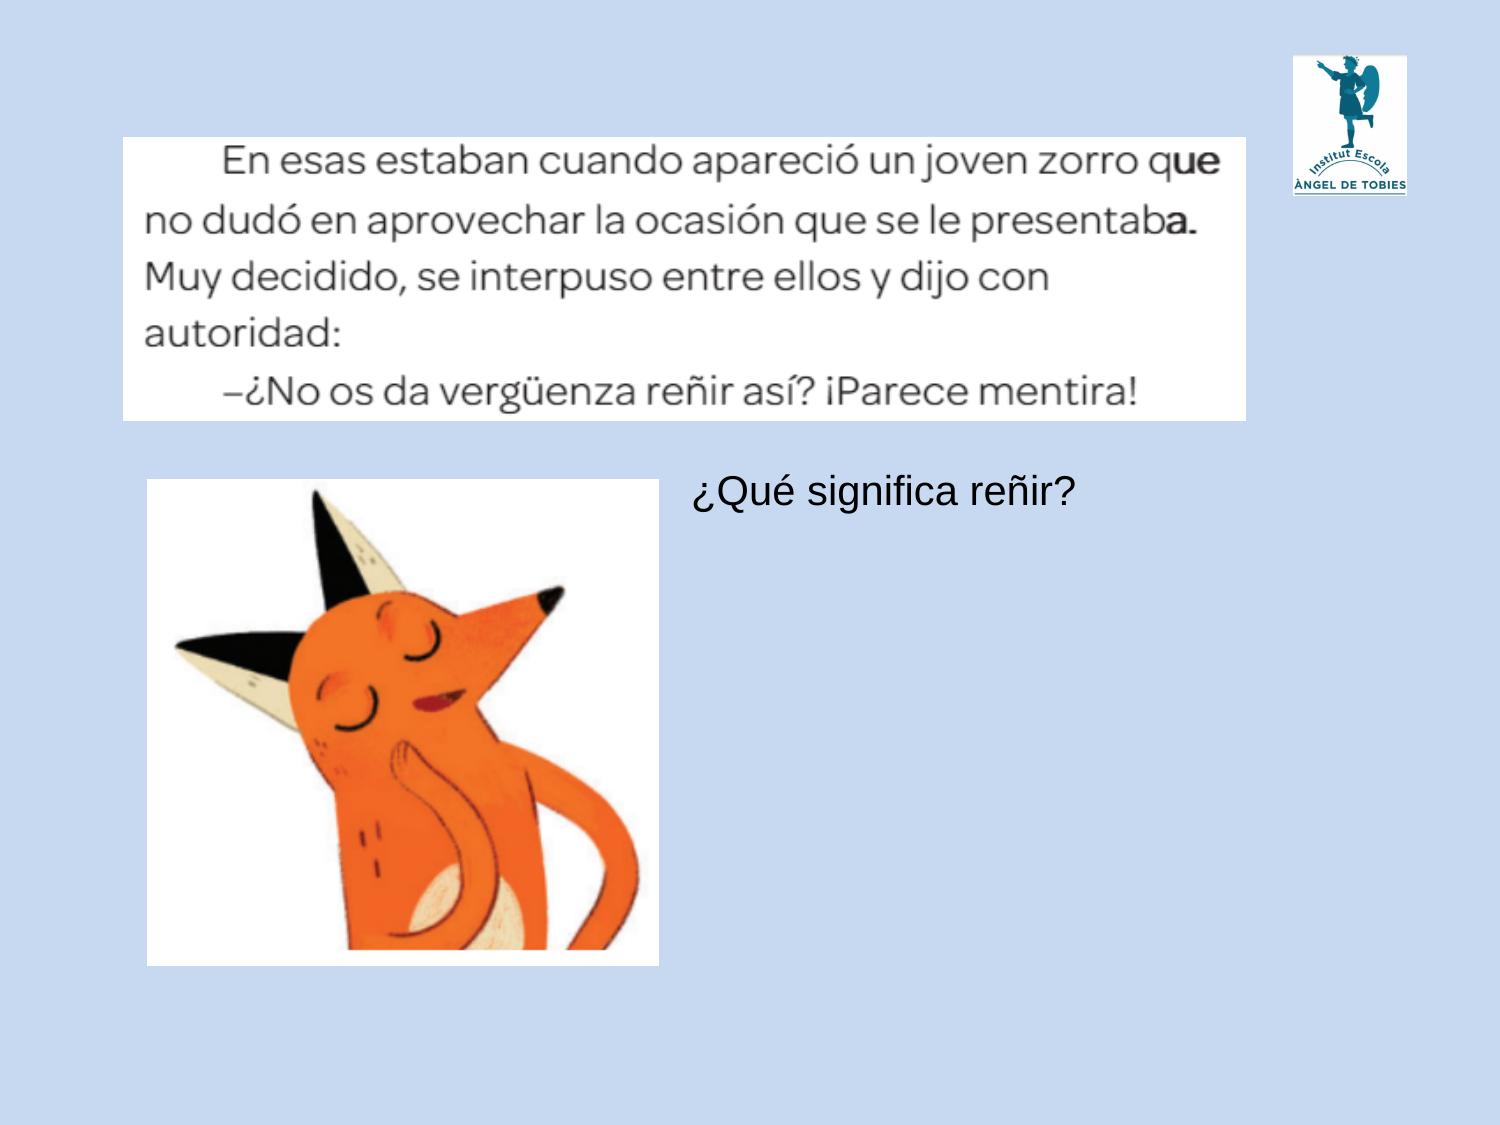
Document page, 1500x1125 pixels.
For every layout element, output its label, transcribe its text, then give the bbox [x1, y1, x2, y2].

picture [123, 136, 1246, 421]
title ¿Qué significa reñir? [135, 456, 1411, 965]
picture [1293, 54, 1407, 197]
picture [147, 479, 659, 966]
